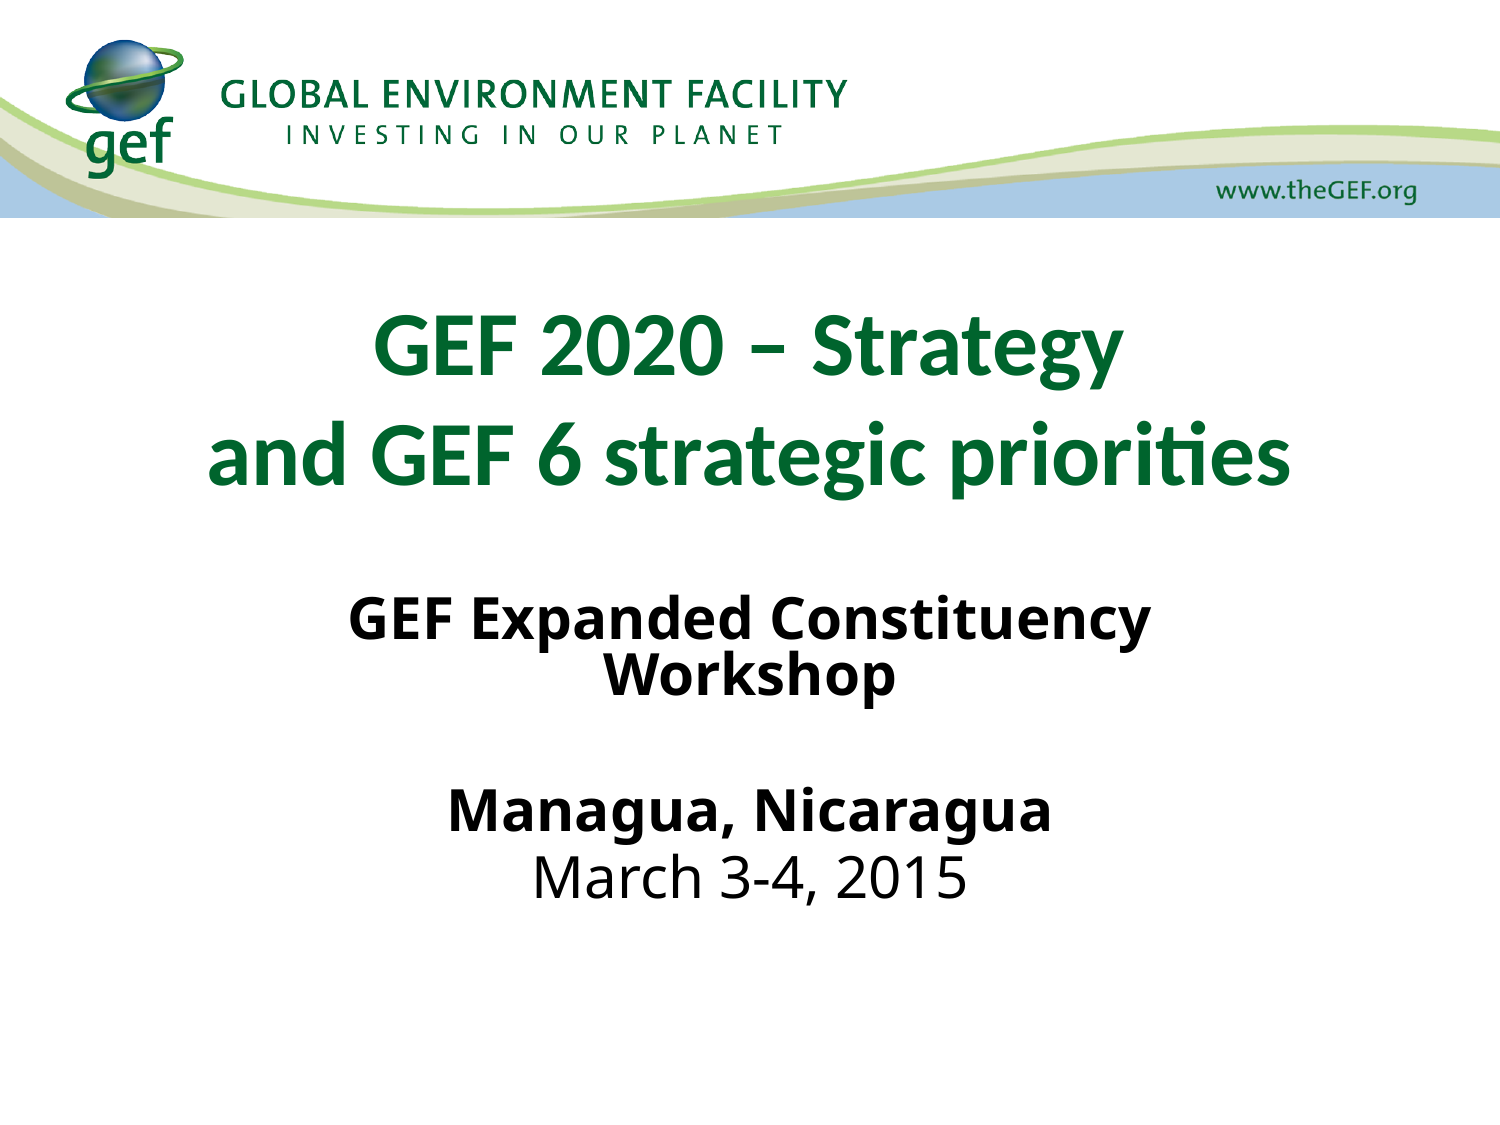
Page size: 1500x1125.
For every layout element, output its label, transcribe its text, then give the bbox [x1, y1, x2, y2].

subtitle GEF Expanded Constituency Workshop Managua, Nicaragua March 3-4, 2015 [224, 587, 1276, 1051]
title GEF 2020 – Strategy and GEF 6 strategic priorities [74, 299, 1426, 488]
picture [0, 12, 1500, 218]
